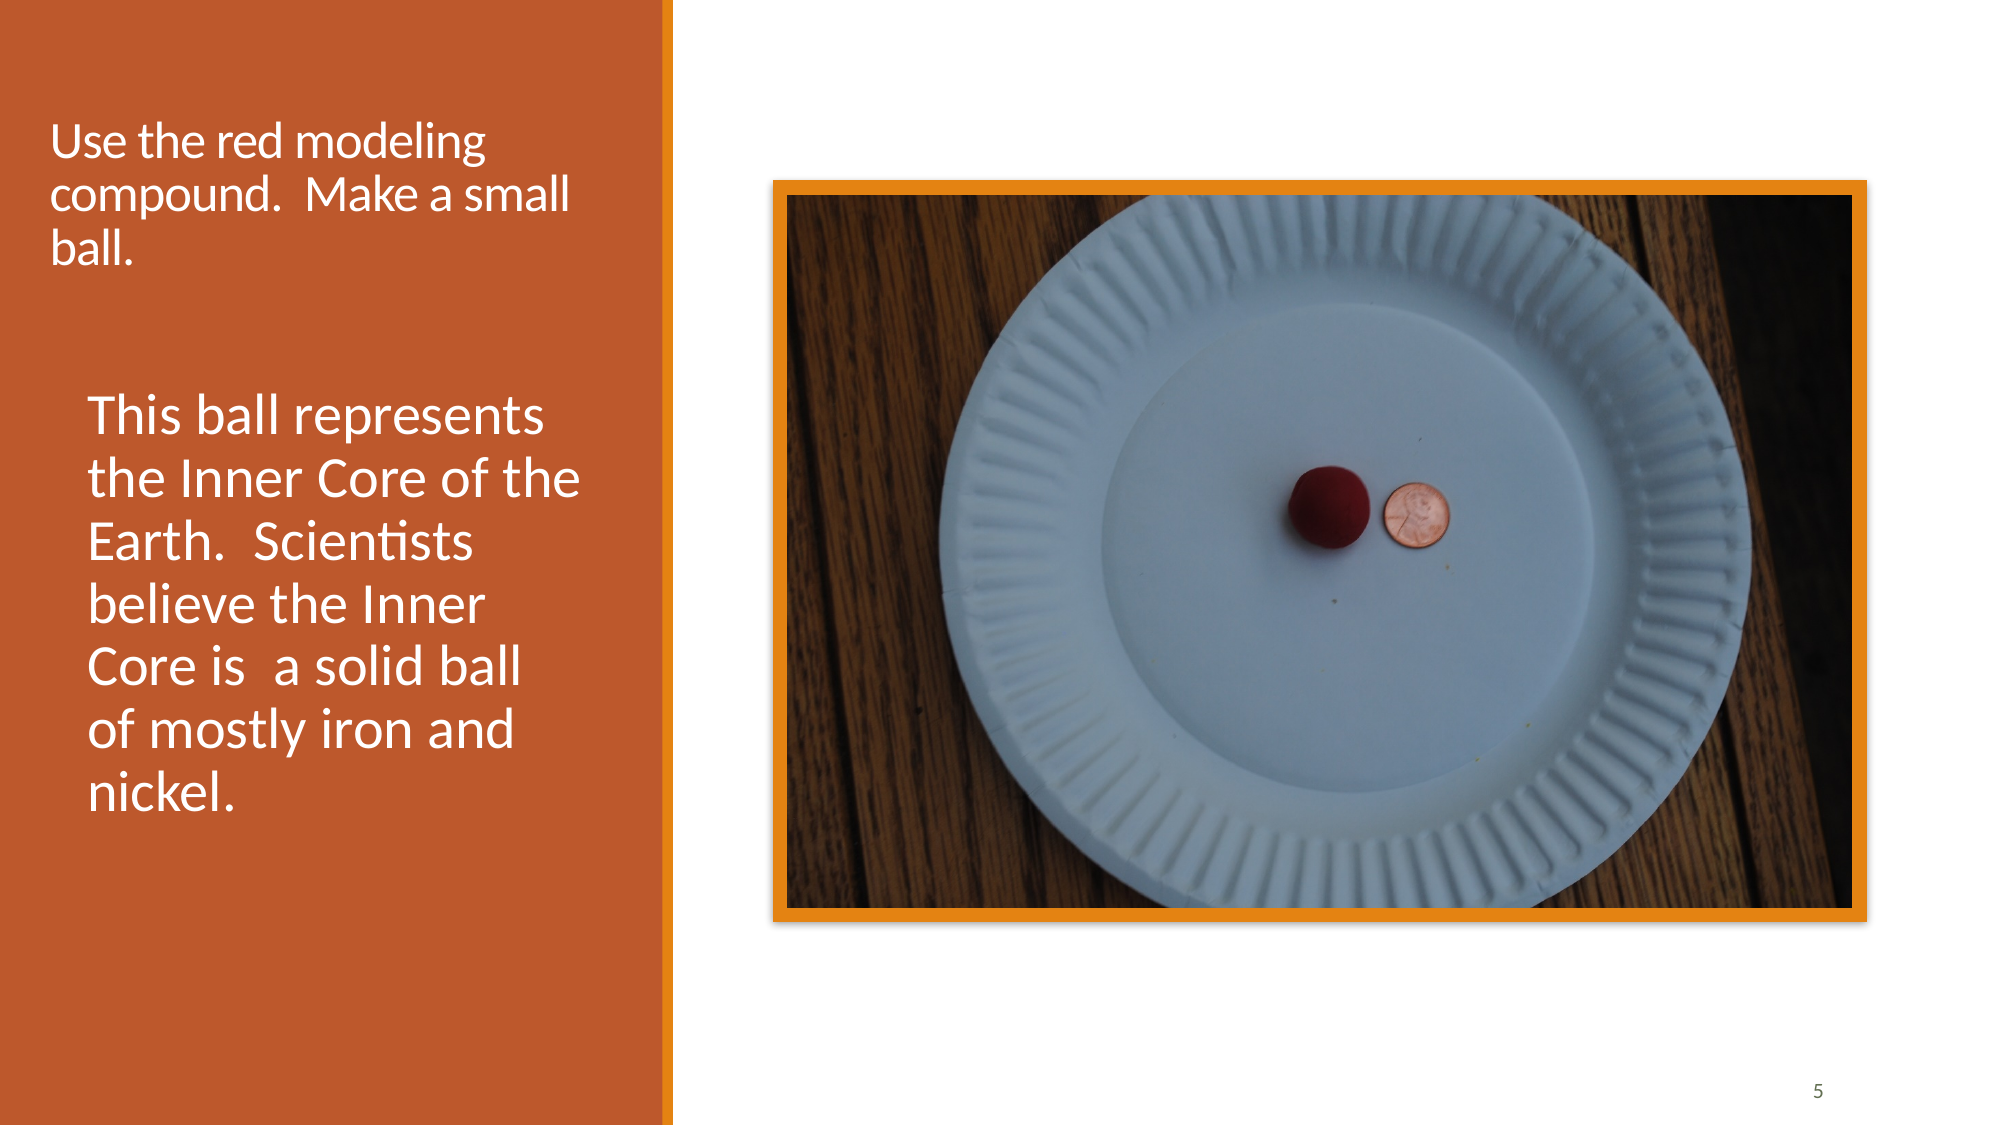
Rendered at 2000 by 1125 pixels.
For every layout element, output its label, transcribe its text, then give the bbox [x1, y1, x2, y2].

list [786, 194, 1853, 909]
title Use the red modeling compound. Make a small ball. [34, 106, 635, 284]
slide_number 5 [1623, 1059, 1839, 1120]
list This ball represents the Inner Core of the Earth. Scientists believe the Inner Core is a solid ball of mostly iron and nickel. [71, 277, 597, 832]
